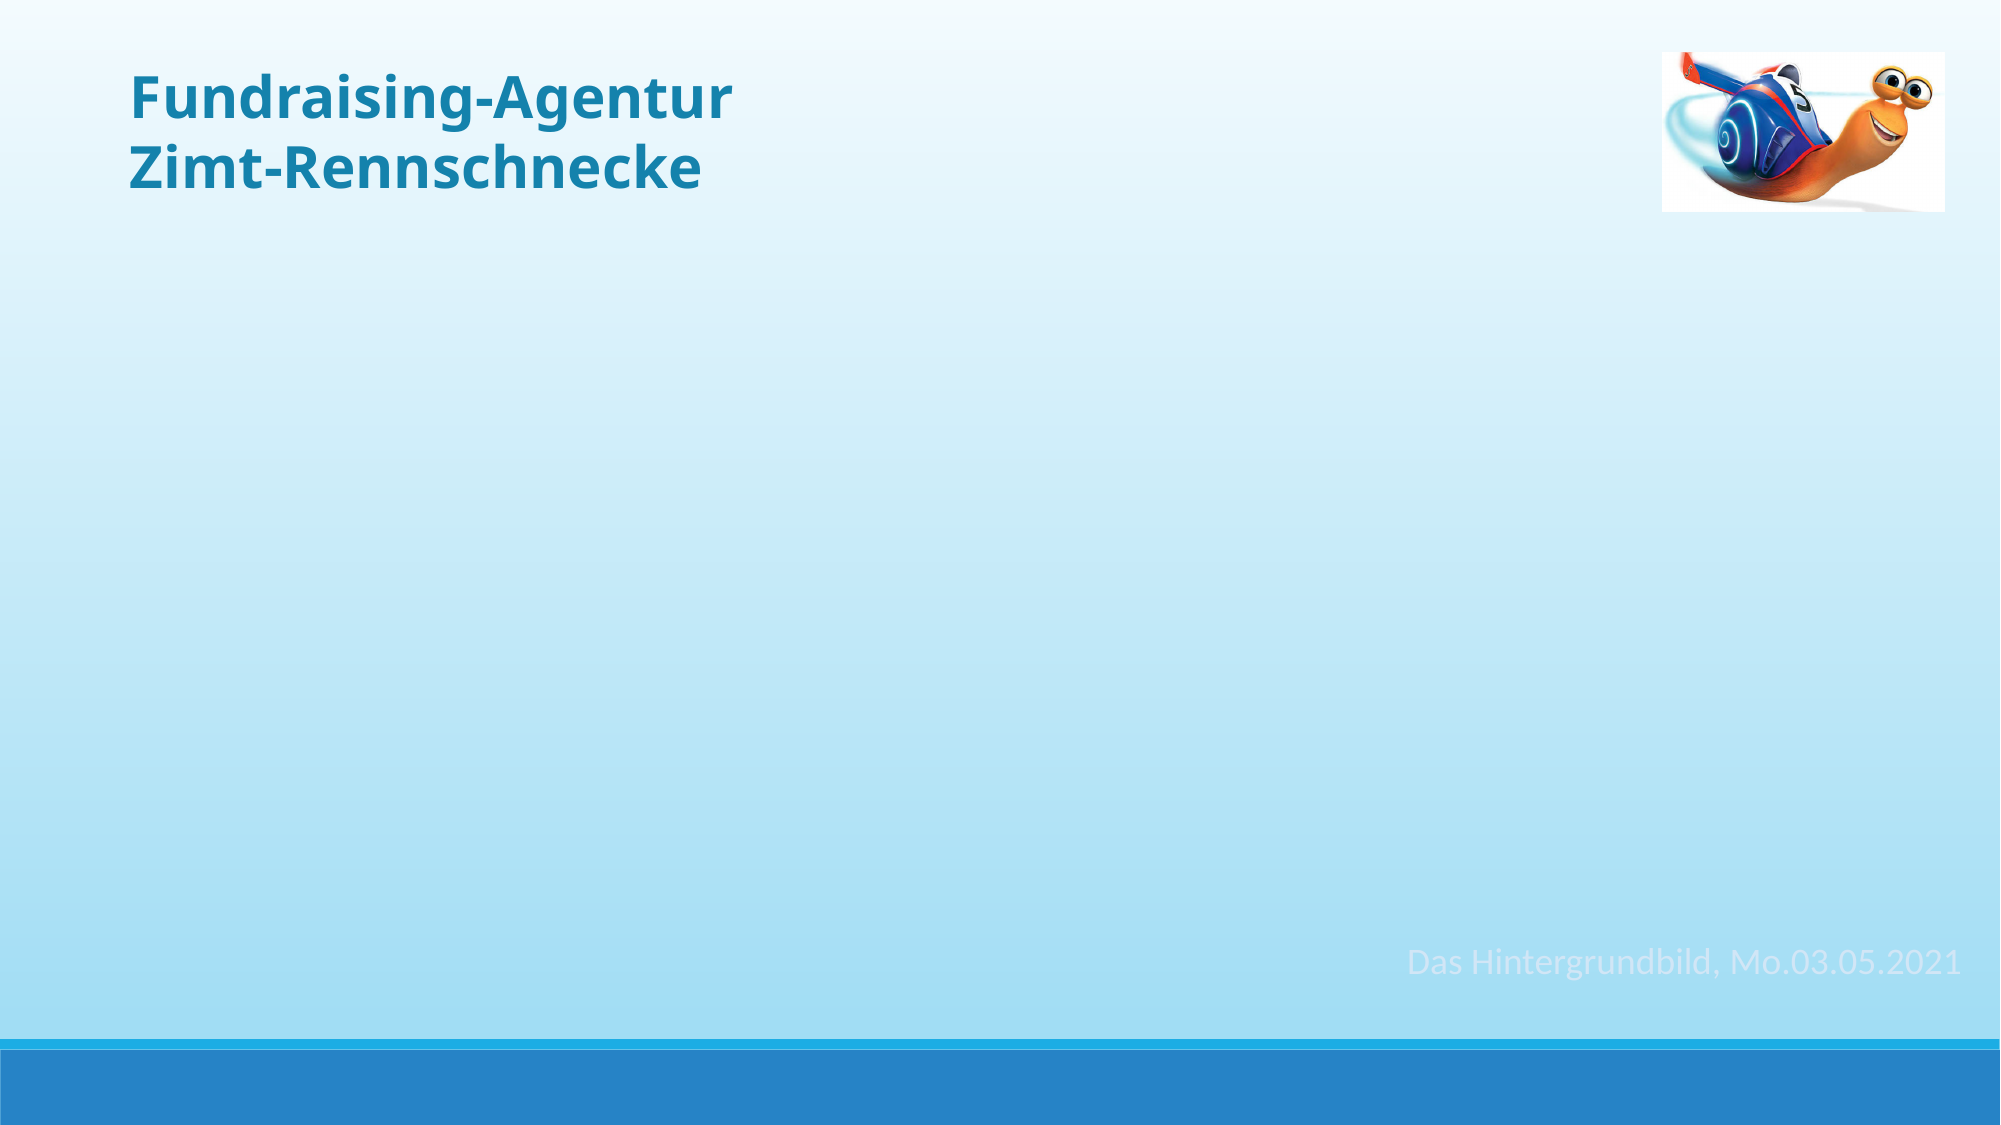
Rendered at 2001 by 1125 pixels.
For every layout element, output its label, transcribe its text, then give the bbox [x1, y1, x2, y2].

text_box Das Hintergrundbild, Mo.03.05.2021 [1392, 929, 1978, 990]
text_box Fundraising-Agentur Zimt-Rennschnecke [115, 52, 1575, 208]
picture [1661, 52, 1946, 212]
